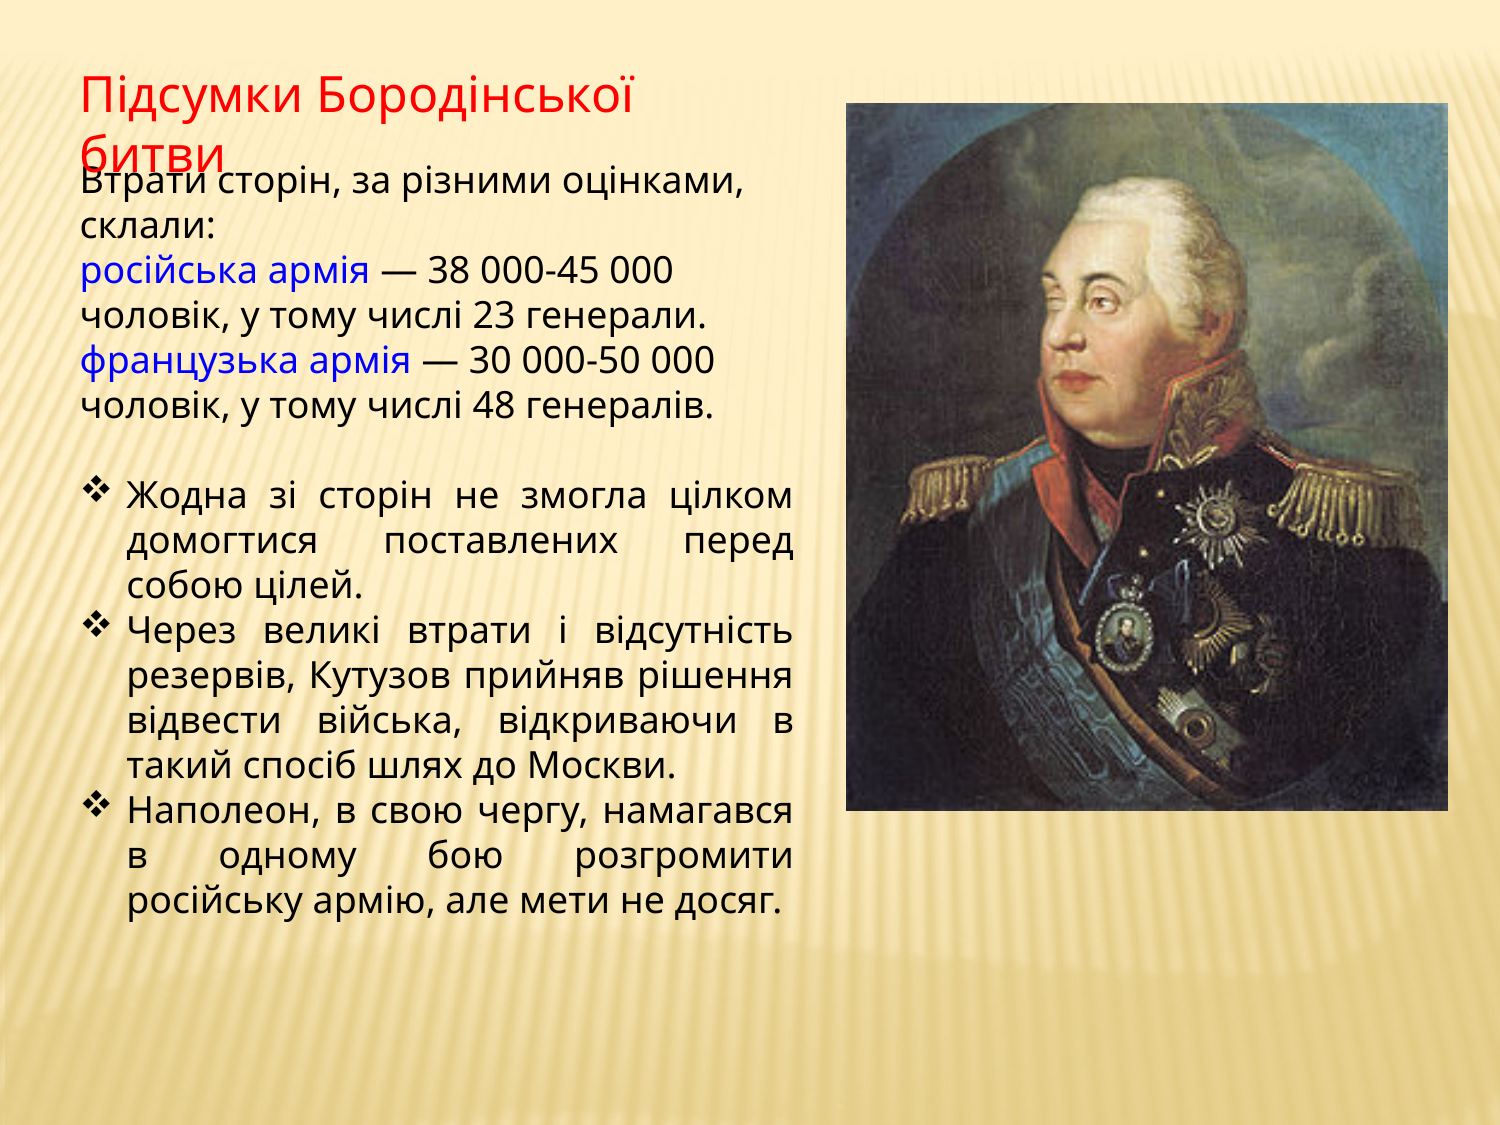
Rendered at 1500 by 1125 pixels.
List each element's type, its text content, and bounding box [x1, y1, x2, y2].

picture [845, 102, 1448, 811]
text_box Підсумки Бородінської битви [64, 54, 750, 190]
text_box Втрати сторін, за різними оцінками, склали: російська армія — 38 000-45 000 чоловік, у тому числі 23 генерали. французька армія — 30 000-50 000 чоловік, у тому числі 48 генералів. Жодна зі сторін не змогла цілком домогтися поставлених перед собою цілей. Через великі втрати і відсутність резервів, Кутузов прийняв рішення відвести війська, відкриваючи в такий спосіб шлях до Москви. Наполеон, в свою чергу, намагався в одному бою розгромити російську армію, але мети не досяг. [64, 148, 810, 974]
